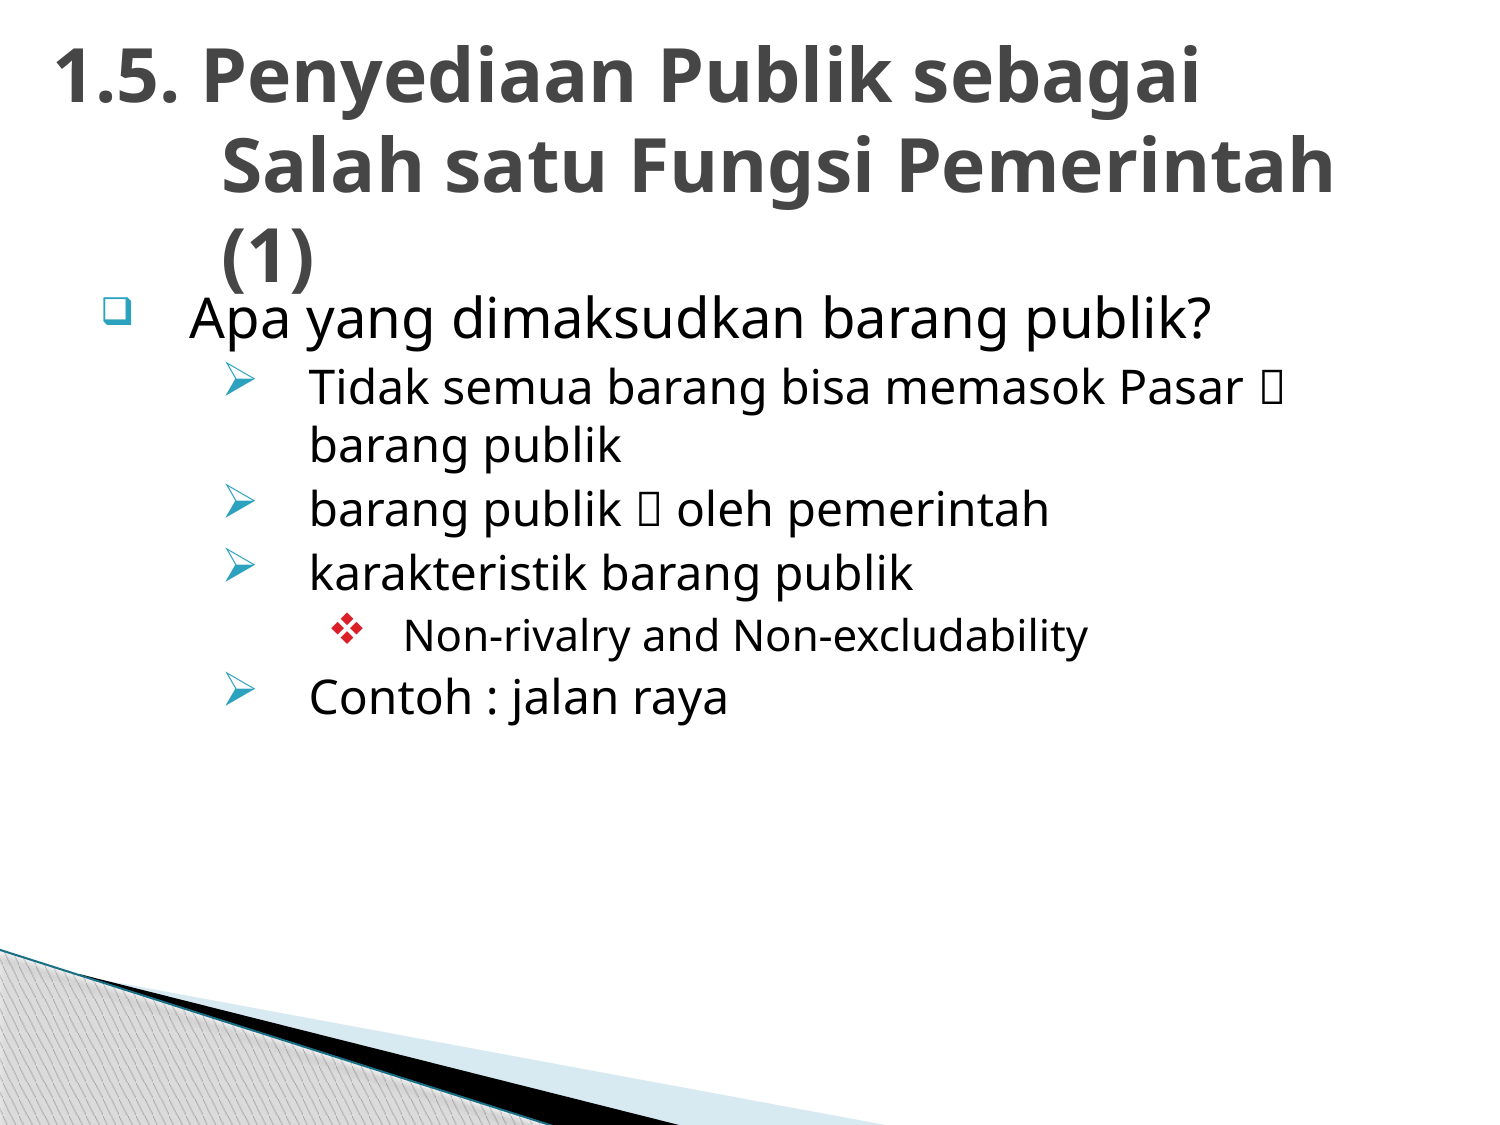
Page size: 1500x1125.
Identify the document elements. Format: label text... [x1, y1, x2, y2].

title 1.5. Penyediaan Publik sebagai Salah satu Fungsi Pemerintah (1) [37, 50, 1425, 275]
list Apa yang dimaksudkan barang publik? Tidak semua barang bisa memasok Pasar  barang publik barang publik  oleh pemerintah karakteristik barang publik Non-rivalry and Non-excludability Contoh : jalan raya [74, 275, 1376, 788]
